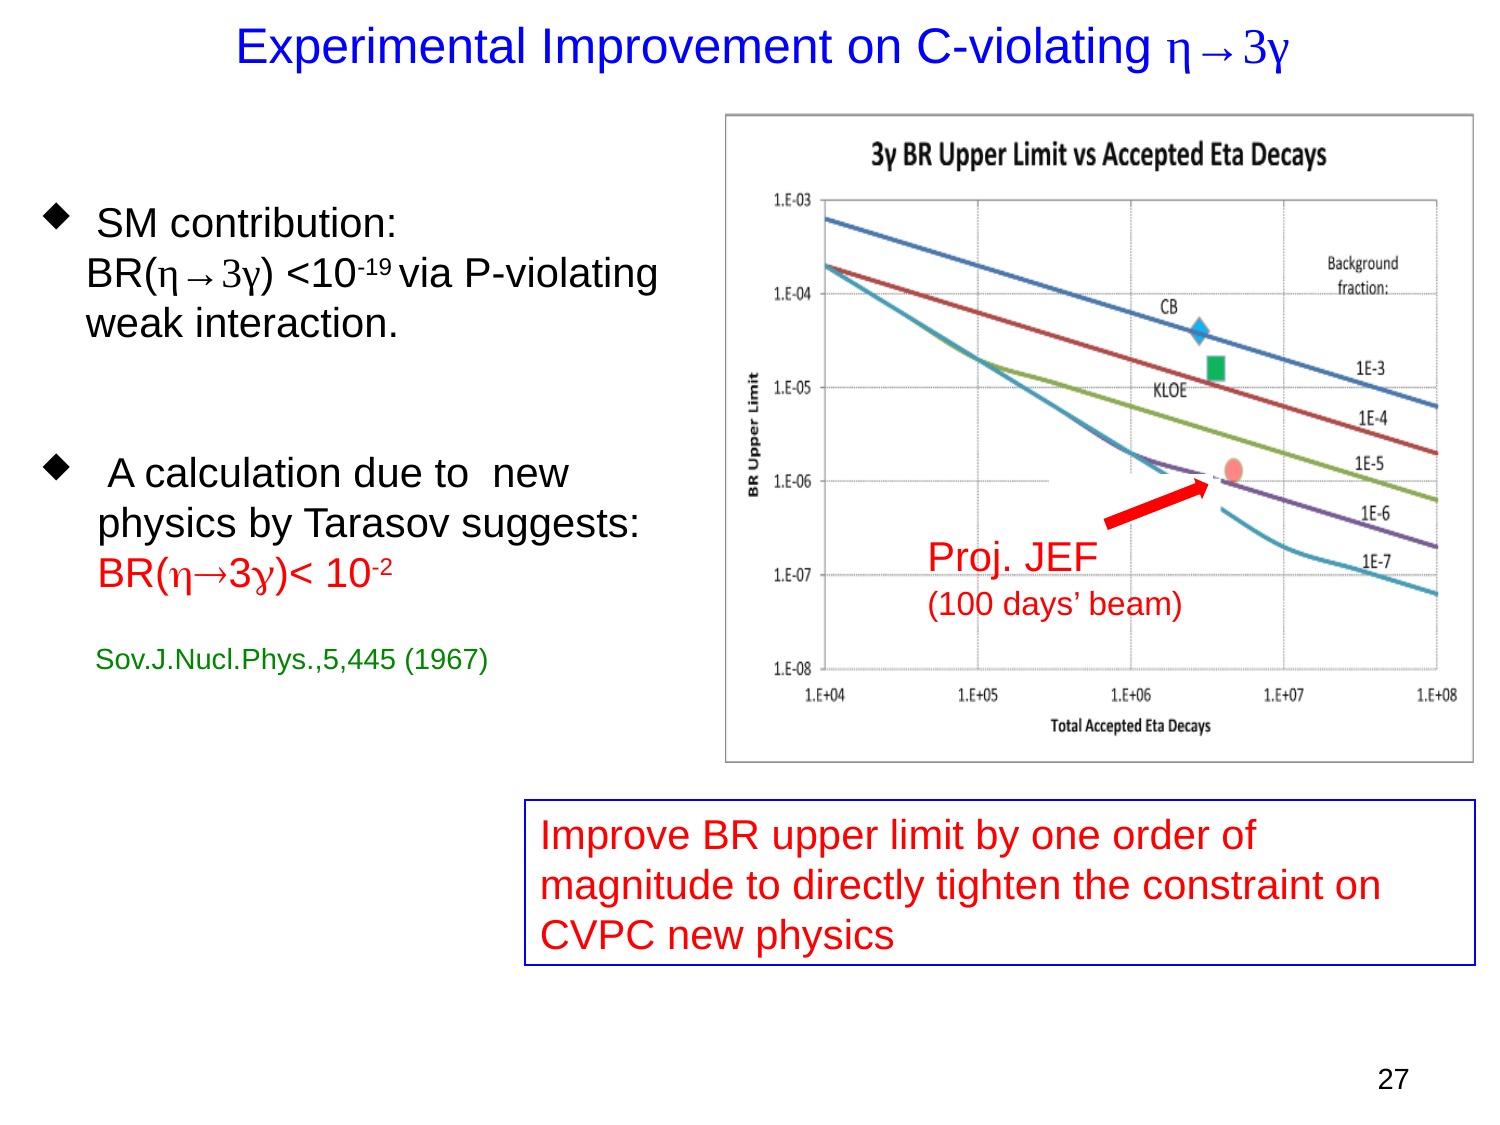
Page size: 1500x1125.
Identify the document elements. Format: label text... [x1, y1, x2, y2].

title Experimental Improvement on C-violating η→3γ [74, 12, 1451, 76]
picture [724, 112, 1476, 763]
slide_number 27 [1074, 1024, 1426, 1103]
text_box SM contribution: BR(η→3γ) <10-19 via P-violating weak interaction. A calculation due to new physics by Tarasov suggests: BR(3)< 10-2 Sov.J.Nucl.Phys.,5,445 (1967) [24, 188, 800, 819]
text_box Improve BR upper limit by one order of magnitude to directly tighten the constraint on CVPC new physics [525, 800, 1475, 965]
